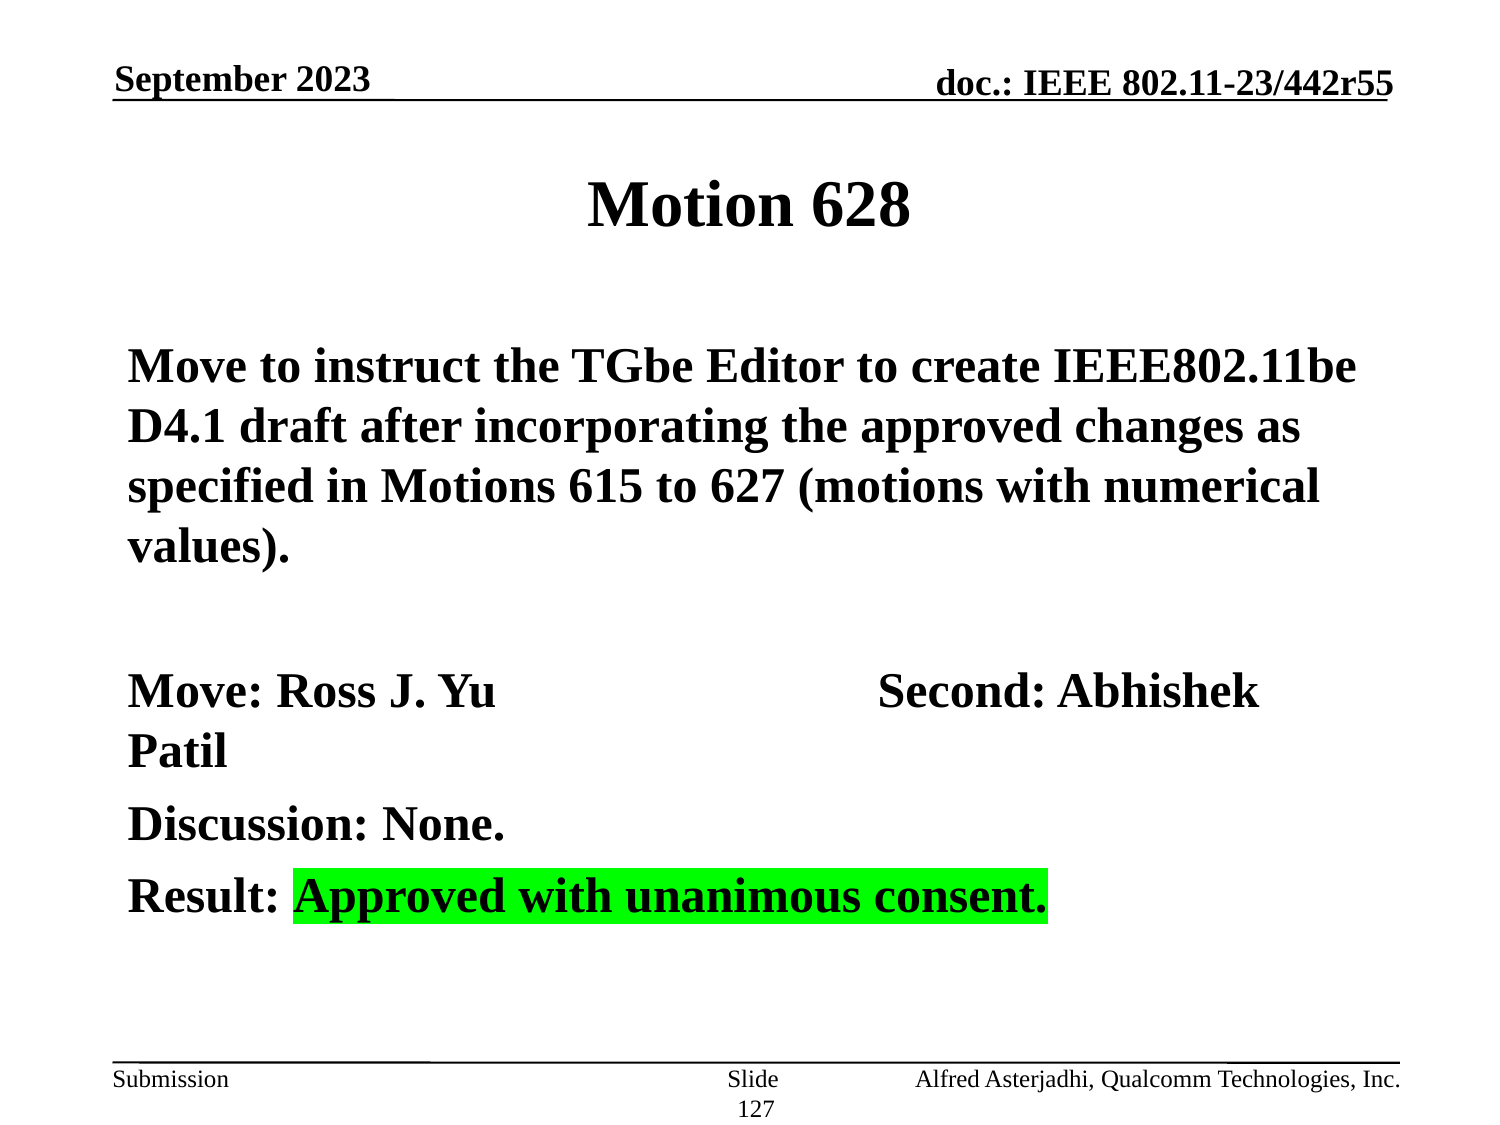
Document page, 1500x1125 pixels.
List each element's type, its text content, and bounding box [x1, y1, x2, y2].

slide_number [114, 54, 423, 100]
slide_number Slide 127 [712, 1061, 800, 1123]
footer Alfred Asterjadhi, Qualcomm Technologies, Inc. [878, 1061, 1402, 1093]
title Motion 628 [112, 112, 1388, 288]
list Move to instruct the TGbe Editor to create IEEE802.11be D4.1 draft after incorporating the approved changes as specified in Motions 615 to 627 (motions with numerical values). Move: Ross J. Yu Second: Abhishek Patil Discussion: None. Result: Approved with unanimous consent. [112, 324, 1388, 1000]
